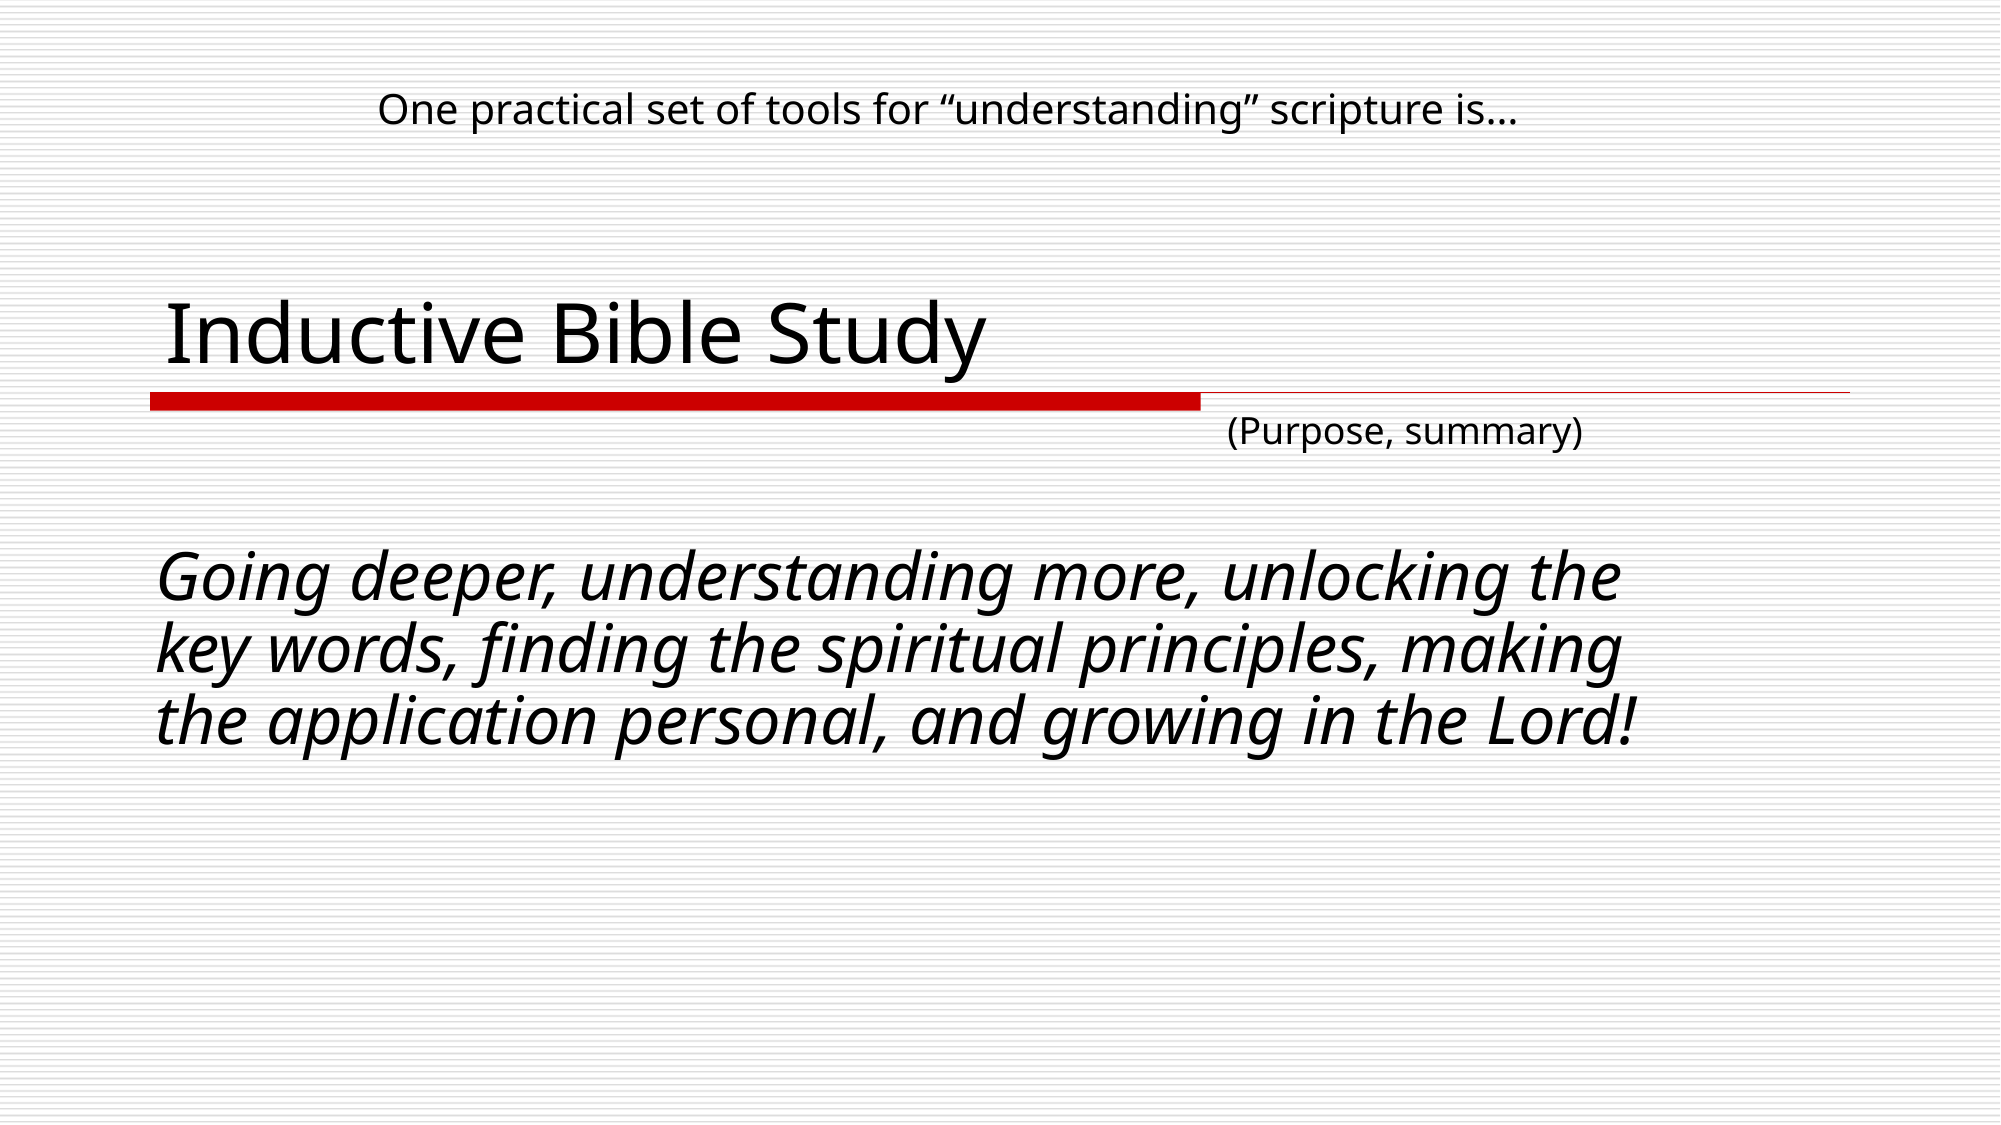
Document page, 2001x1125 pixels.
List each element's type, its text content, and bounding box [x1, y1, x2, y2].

subtitle Going deeper, understanding more, unlocking the key words, finding the spiritual principles, making the application personal, and growing in the Lord! [140, 535, 1735, 1050]
picture [0, 0, 2001, 1125]
text_box (Purpose, summary) [1212, 399, 1650, 460]
text_box One practical set of tools for “understanding” scripture is… [362, 75, 1650, 140]
title Inductive Bible Study [150, 162, 1850, 388]
